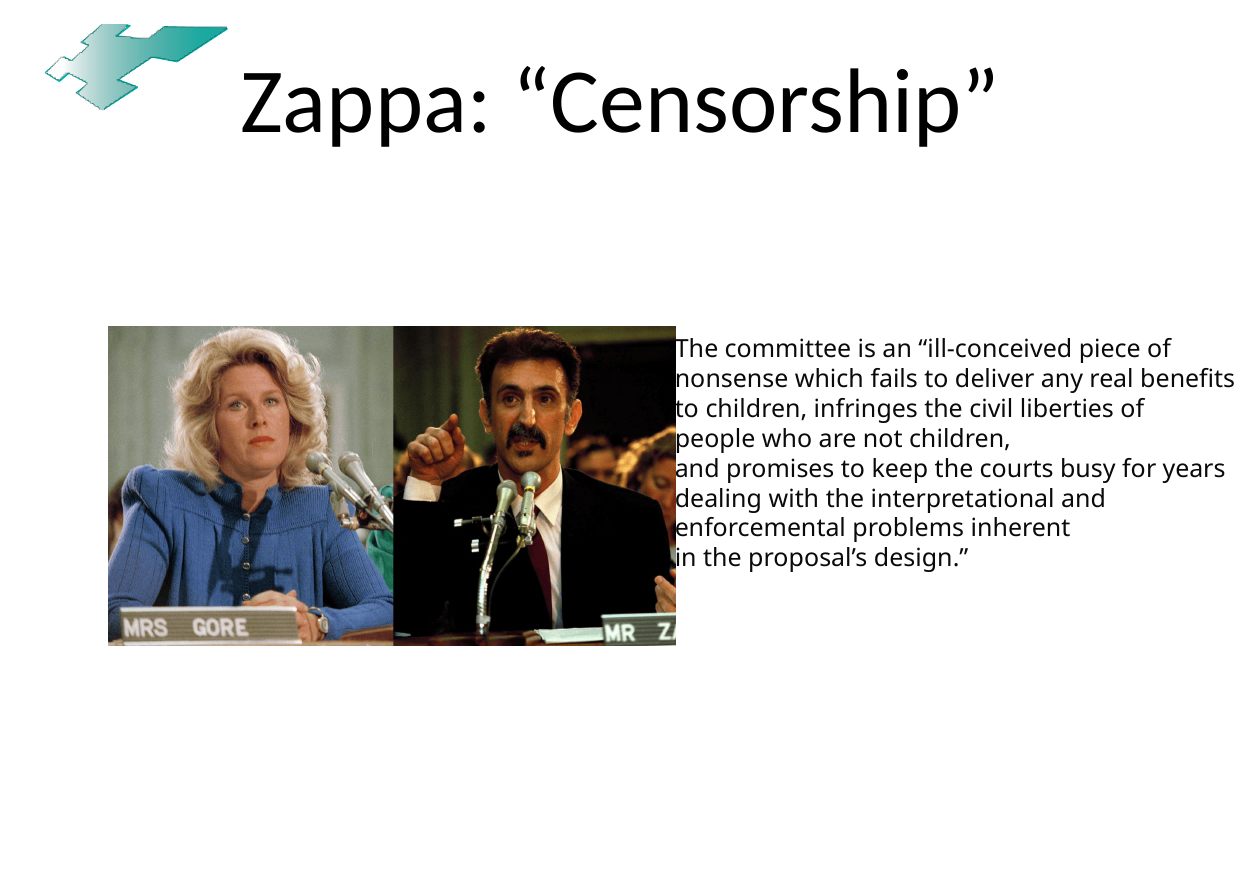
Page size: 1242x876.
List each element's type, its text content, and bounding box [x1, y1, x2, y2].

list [108, 326, 676, 646]
picture [45, 24, 227, 110]
text_box The committee is an “ill-conceived piece of nonsense which fails to deliver any real benefits to children, infringes the civil liberties of people who are not children, and promises to keep the courts busy for years dealing with the interpretational and enforcemental problems inherent in the proposal’s design.” [674, 324, 1242, 580]
title Zappa: “Censorship” [62, 35, 1180, 181]
